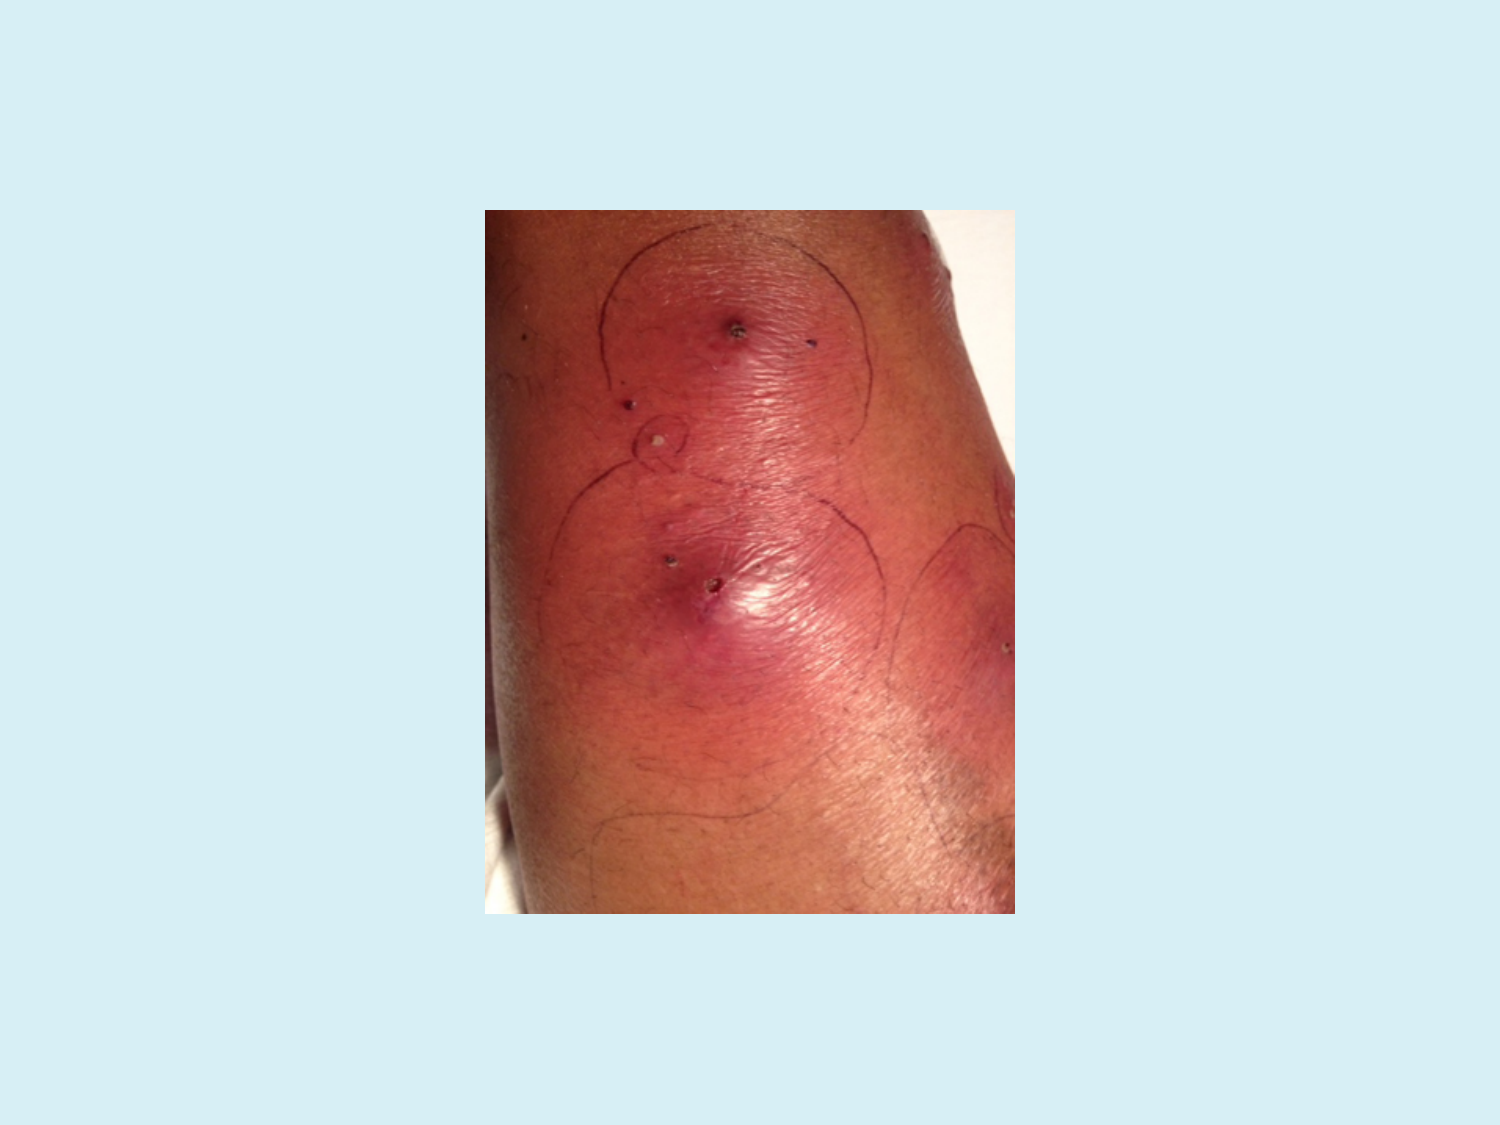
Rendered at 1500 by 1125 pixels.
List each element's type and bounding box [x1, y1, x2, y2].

picture [485, 210, 1015, 914]
